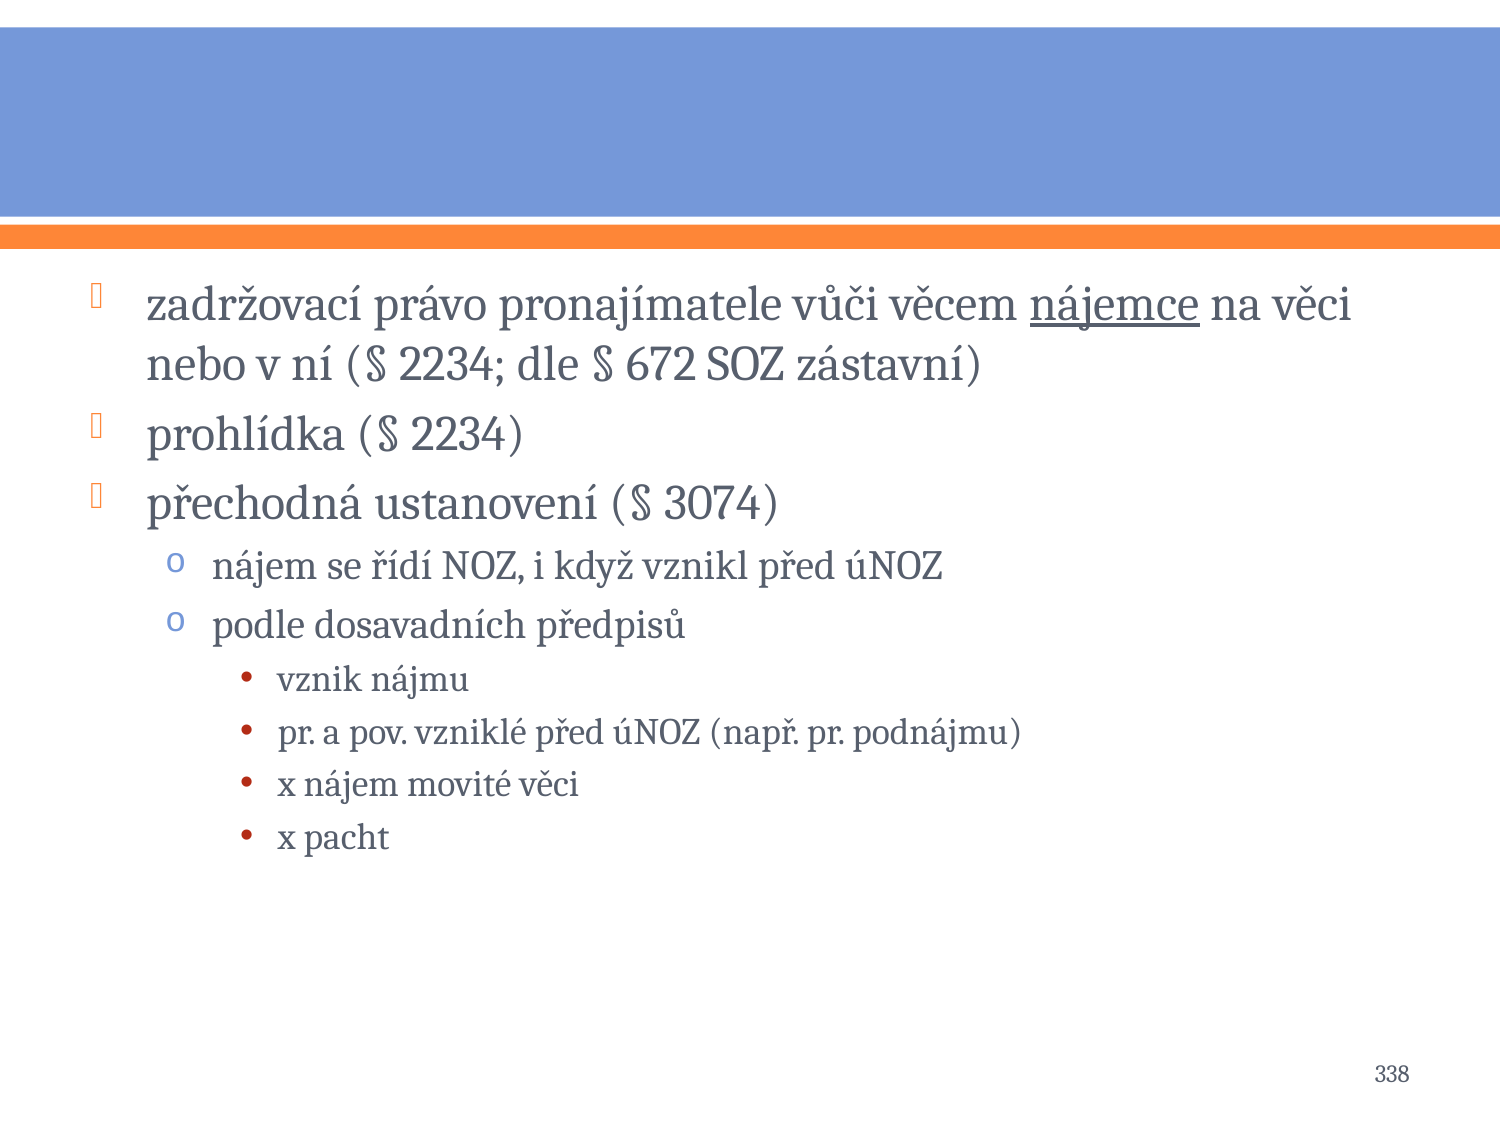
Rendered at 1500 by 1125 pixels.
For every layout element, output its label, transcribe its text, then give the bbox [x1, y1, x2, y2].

list zadržovací právo pronajímatele vůči věcem nájemce na věci nebo v ní (§ 2234; dle § 672 SOZ zástavní) prohlídka (§ 2234) přechodná ustanovení (§ 3074) nájem se řídí NOZ, i když vznikl před úNOZ podle dosavadních předpisů vznik nájmu pr. a pov. vzniklé před úNOZ (např. pr. podnájmu) x nájem movité věci x pacht [75, 262, 1425, 1005]
slide_number 338 [1074, 1042, 1425, 1103]
